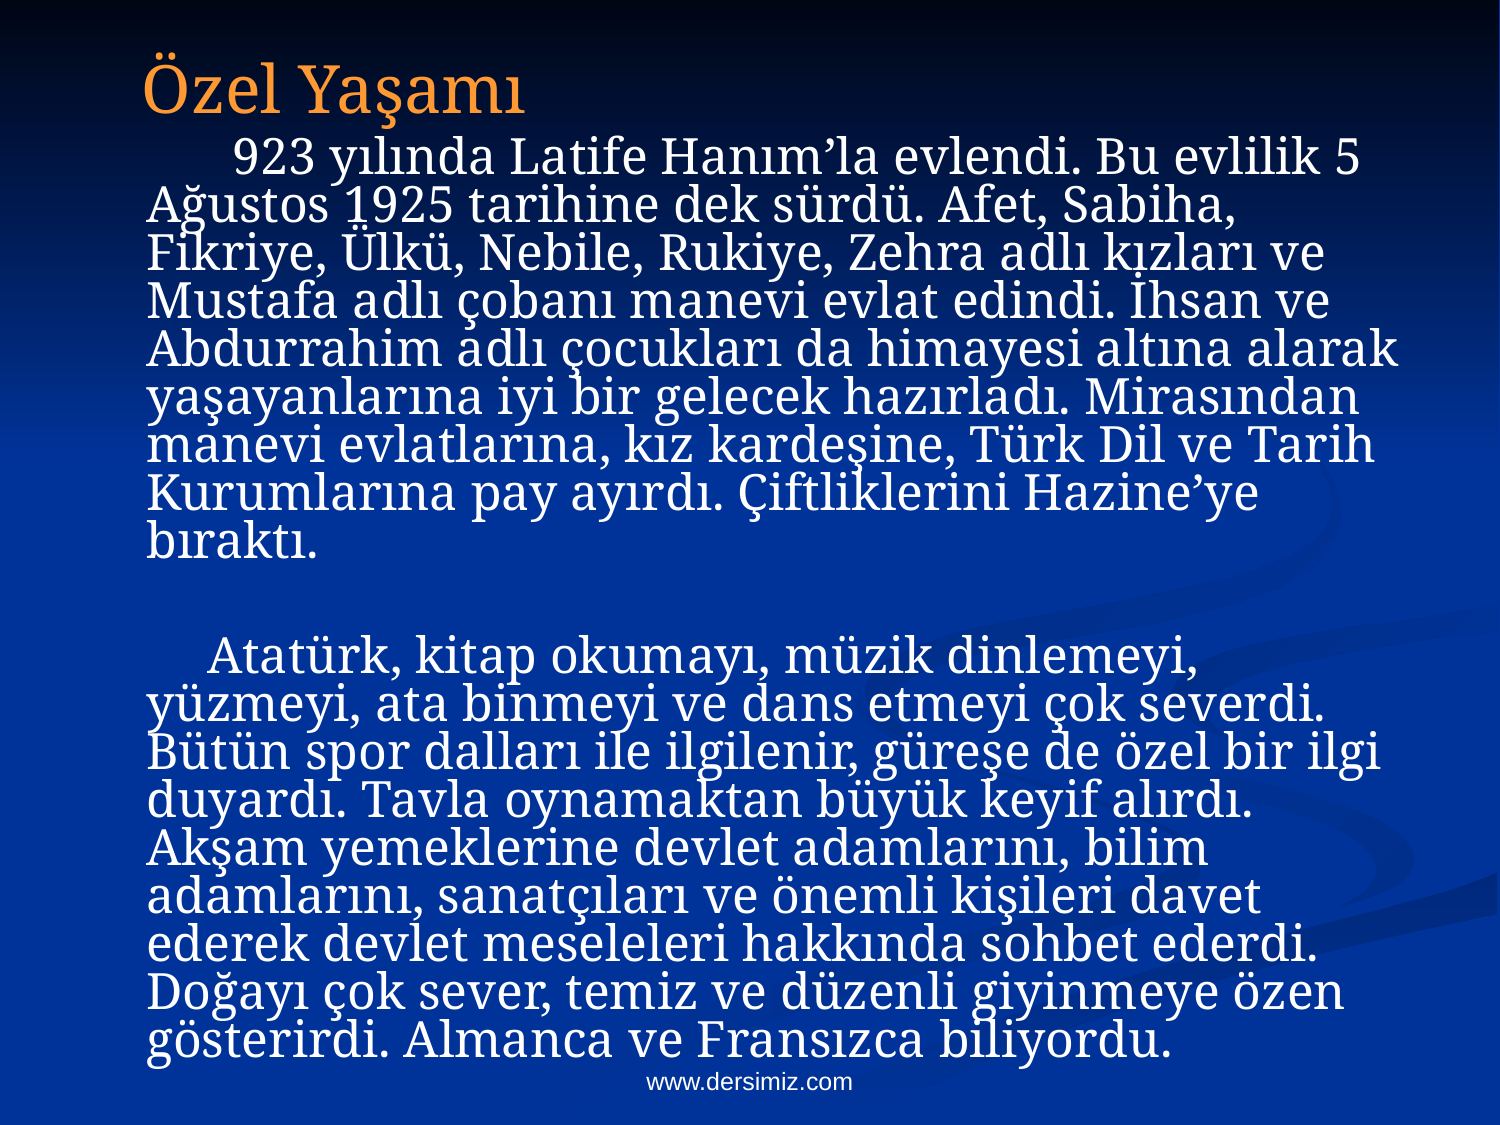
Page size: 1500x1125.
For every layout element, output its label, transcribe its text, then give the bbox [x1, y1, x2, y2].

list Özel Yaşamı 923 yılında Latife Hanım’la evlendi. Bu evlilik 5 Ağustos 1925 tarihine dek sürdü. Afet, Sabiha, Fikriye, Ülkü, Nebile, Rukiye, Zehra adlı kızları ve Mustafa adlı çobanı manevi evlat edindi. İhsan ve Abdurrahim adlı çocukları da himayesi altına alarak yaşayanlarına iyi bir gelecek hazırladı. Mirasından manevi evlatlarına, kız kardeşine, Türk Dil ve Tarih Kurumlarına pay ayırdı. Çiftliklerini Hazine’ye bıraktı. Atatürk, kitap okumayı, müzik dinlemeyi, yüzmeyi, ata binmeyi ve dans etmeyi çok severdi. Bütün spor dalları ile ilgilenir, güreşe de özel bir ilgi duyardı. Tavla oynamaktan büyük keyif alırdı. Akşam yemeklerine devlet adamlarını, bilim adamlarını, sanatçıları ve önemli kişileri davet ederek devlet meseleleri hakkında sohbet ederdi. Doğayı çok sever, temiz ve düzenli giyinmeye özen gösterirdi. Almanca ve Fransızca biliyordu. [74, 54, 1426, 1006]
footer www.dersimiz.com [512, 1024, 988, 1104]
